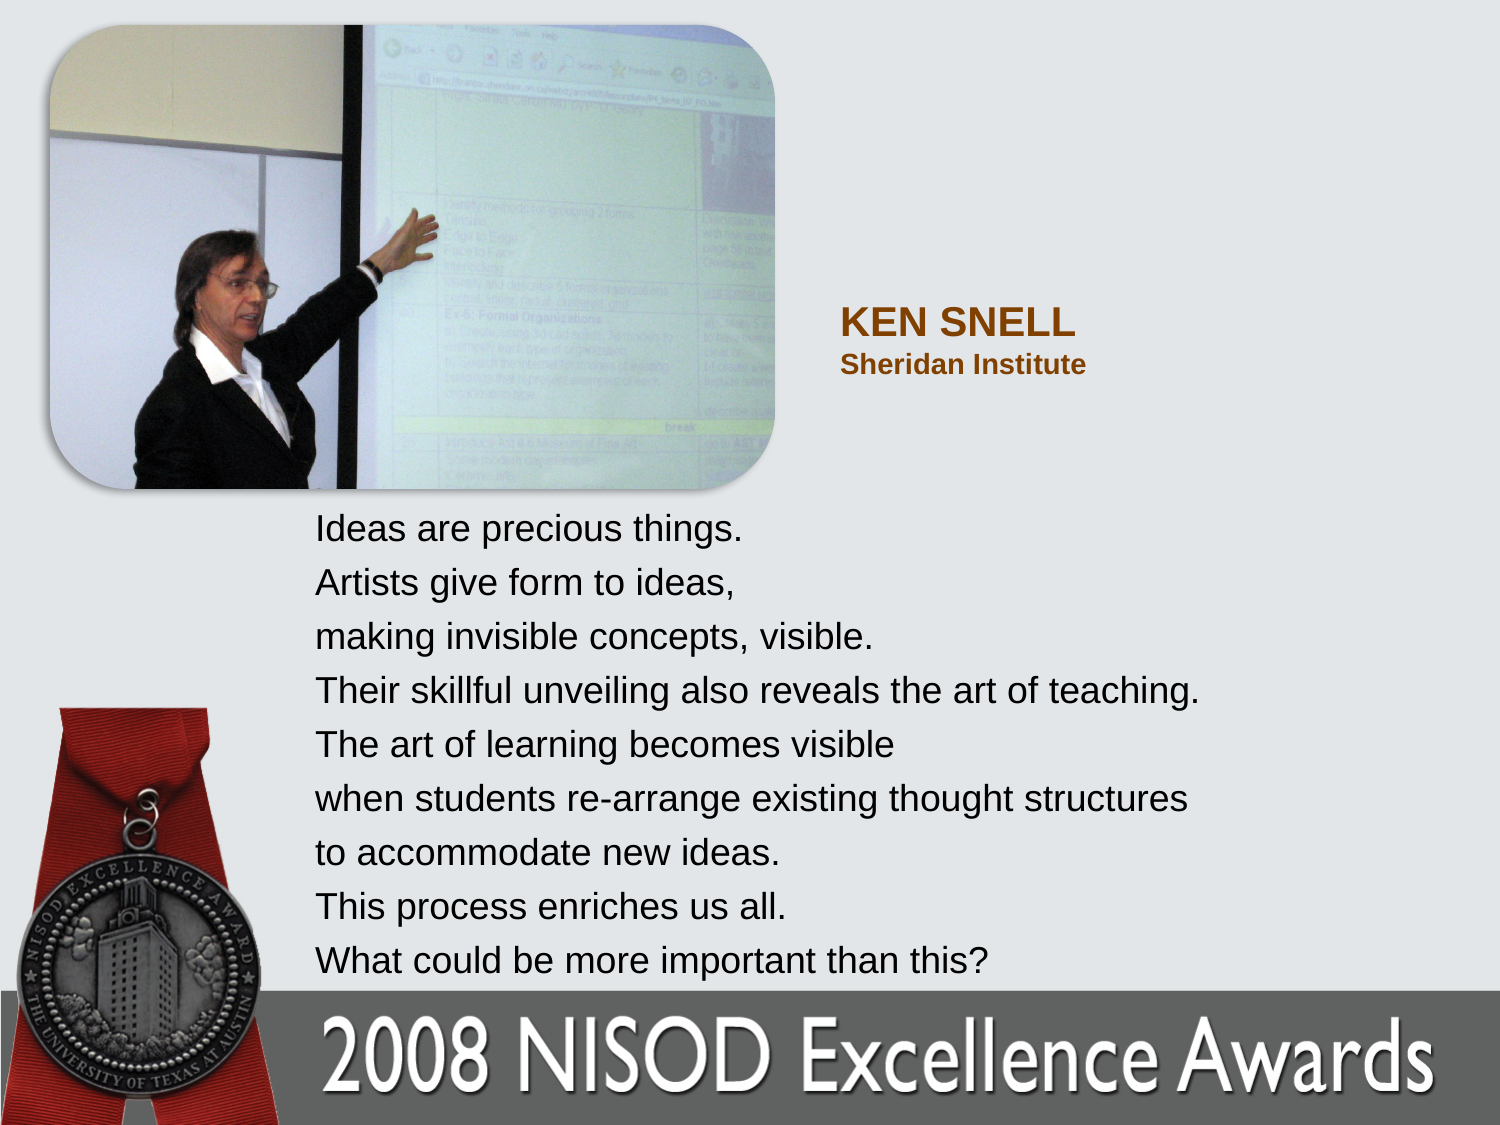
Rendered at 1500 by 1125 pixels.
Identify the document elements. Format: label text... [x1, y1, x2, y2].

title KEN SNELL Sheridan Institute [825, 184, 1475, 388]
list Ideas are precious things. Artists give form to ideas, making invisible concepts, visible. Their skillful unveiling also reveals the art of teaching. The art of learning becomes visible when students re-arrange existing thought structures to accommodate new ideas. This process enriches us all. What could be more important than this? [300, 487, 1413, 625]
picture [0, 0, 1500, 1125]
